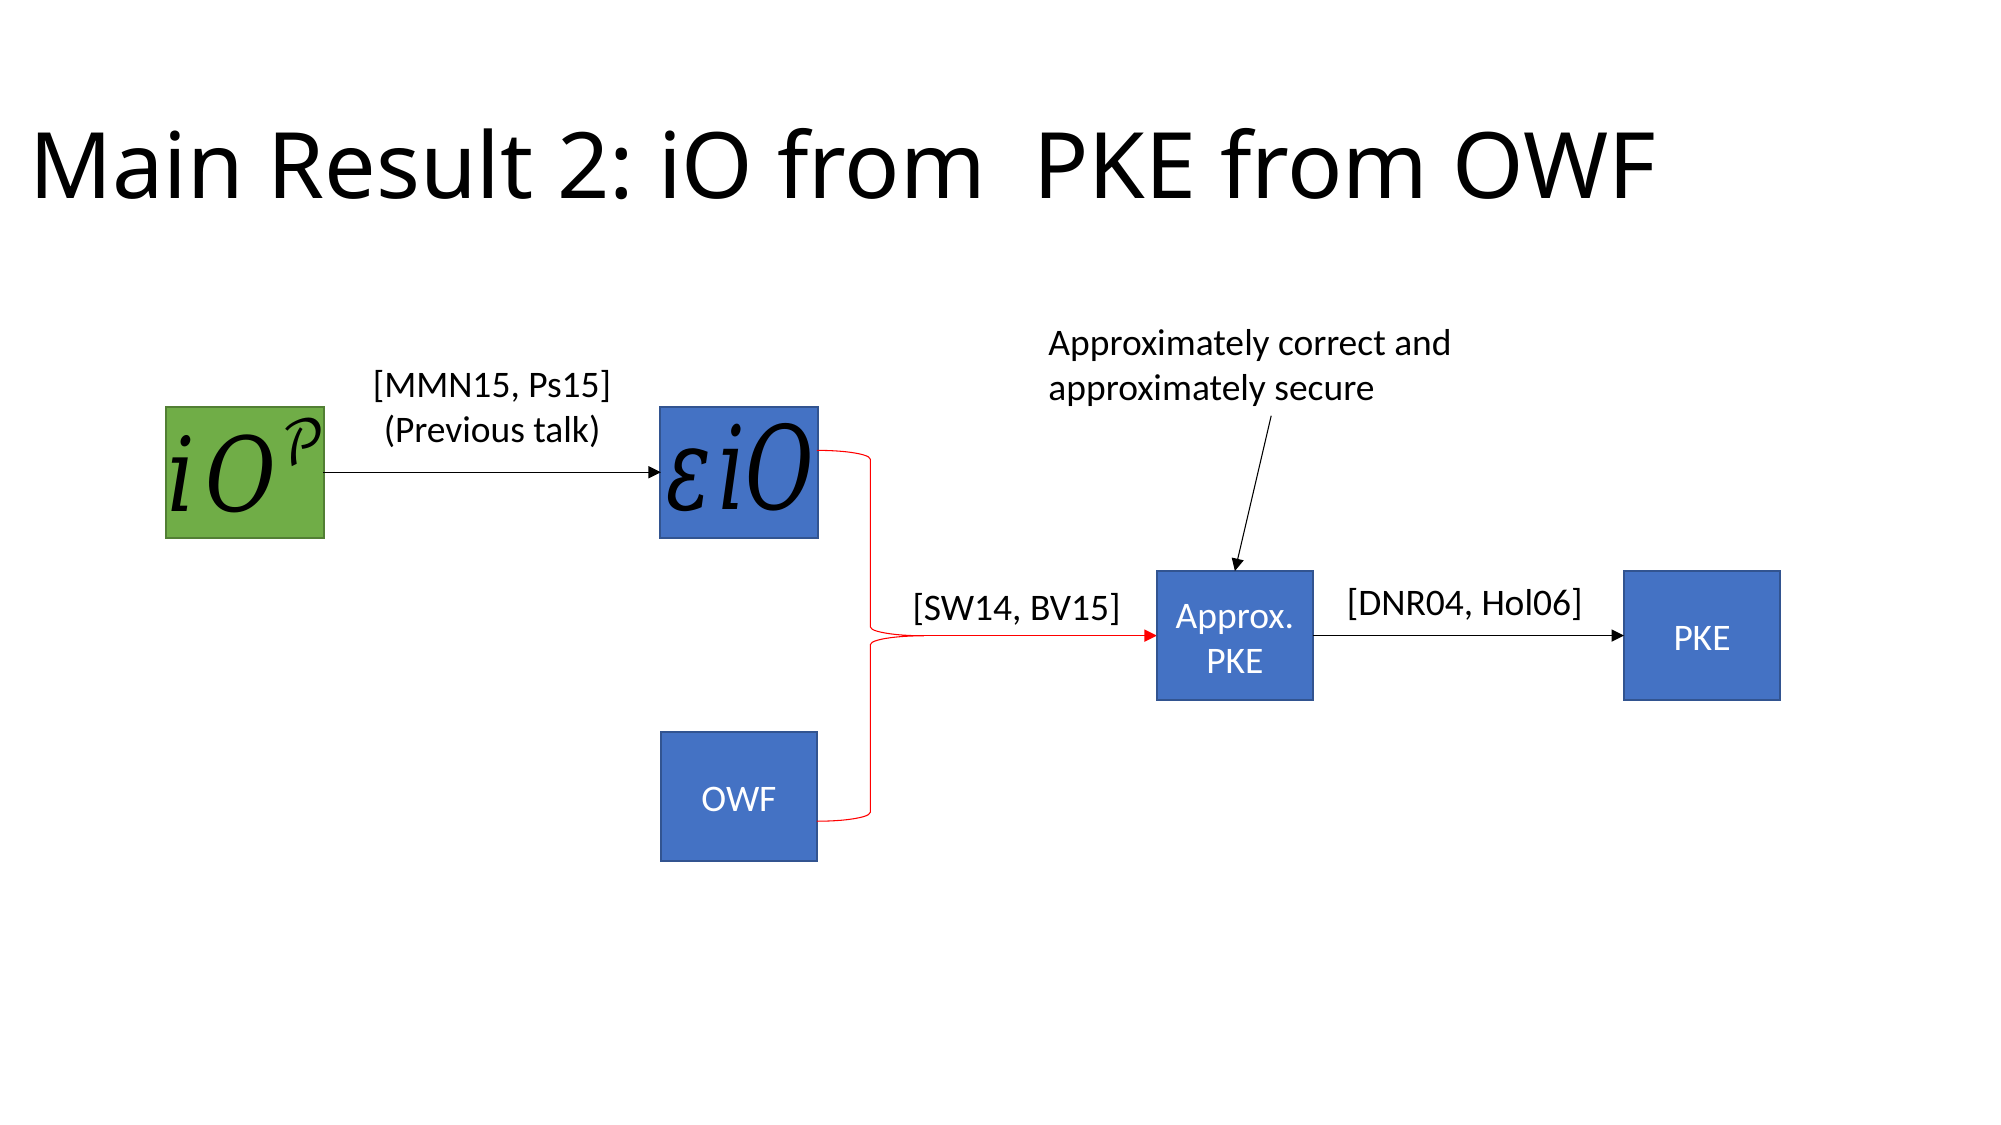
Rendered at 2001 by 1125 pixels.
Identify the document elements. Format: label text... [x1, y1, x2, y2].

text_box Approximately correct and approximately secure [1033, 310, 1509, 416]
text_box [MMN15, Ps15] (Previous talk) [338, 352, 646, 458]
text_box Approx. PKE [1156, 570, 1314, 701]
text_box [816, 449, 924, 822]
text_box [SW14, BV15] [897, 575, 1142, 636]
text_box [1234, 417, 1272, 571]
text_box [DNR04, Hol06] [1332, 570, 1609, 631]
text_box PKE [1623, 570, 1781, 701]
text_box OWF [660, 731, 818, 862]
